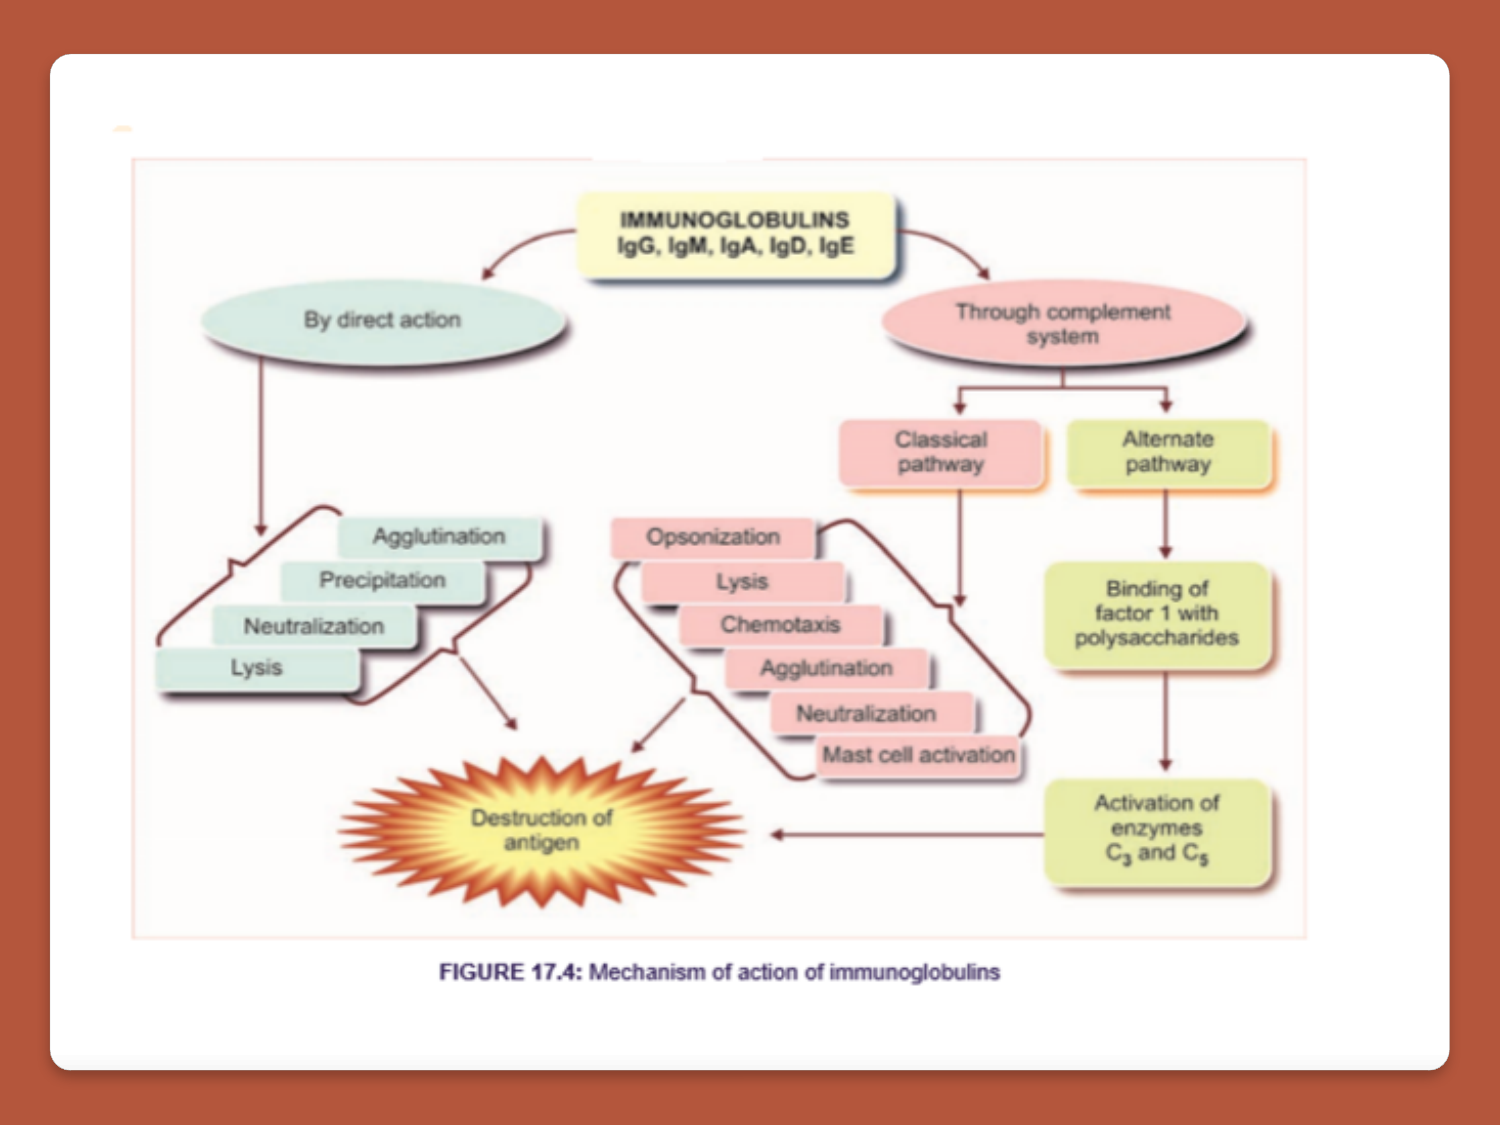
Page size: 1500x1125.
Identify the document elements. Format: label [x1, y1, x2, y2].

picture [62, 124, 1376, 1013]
